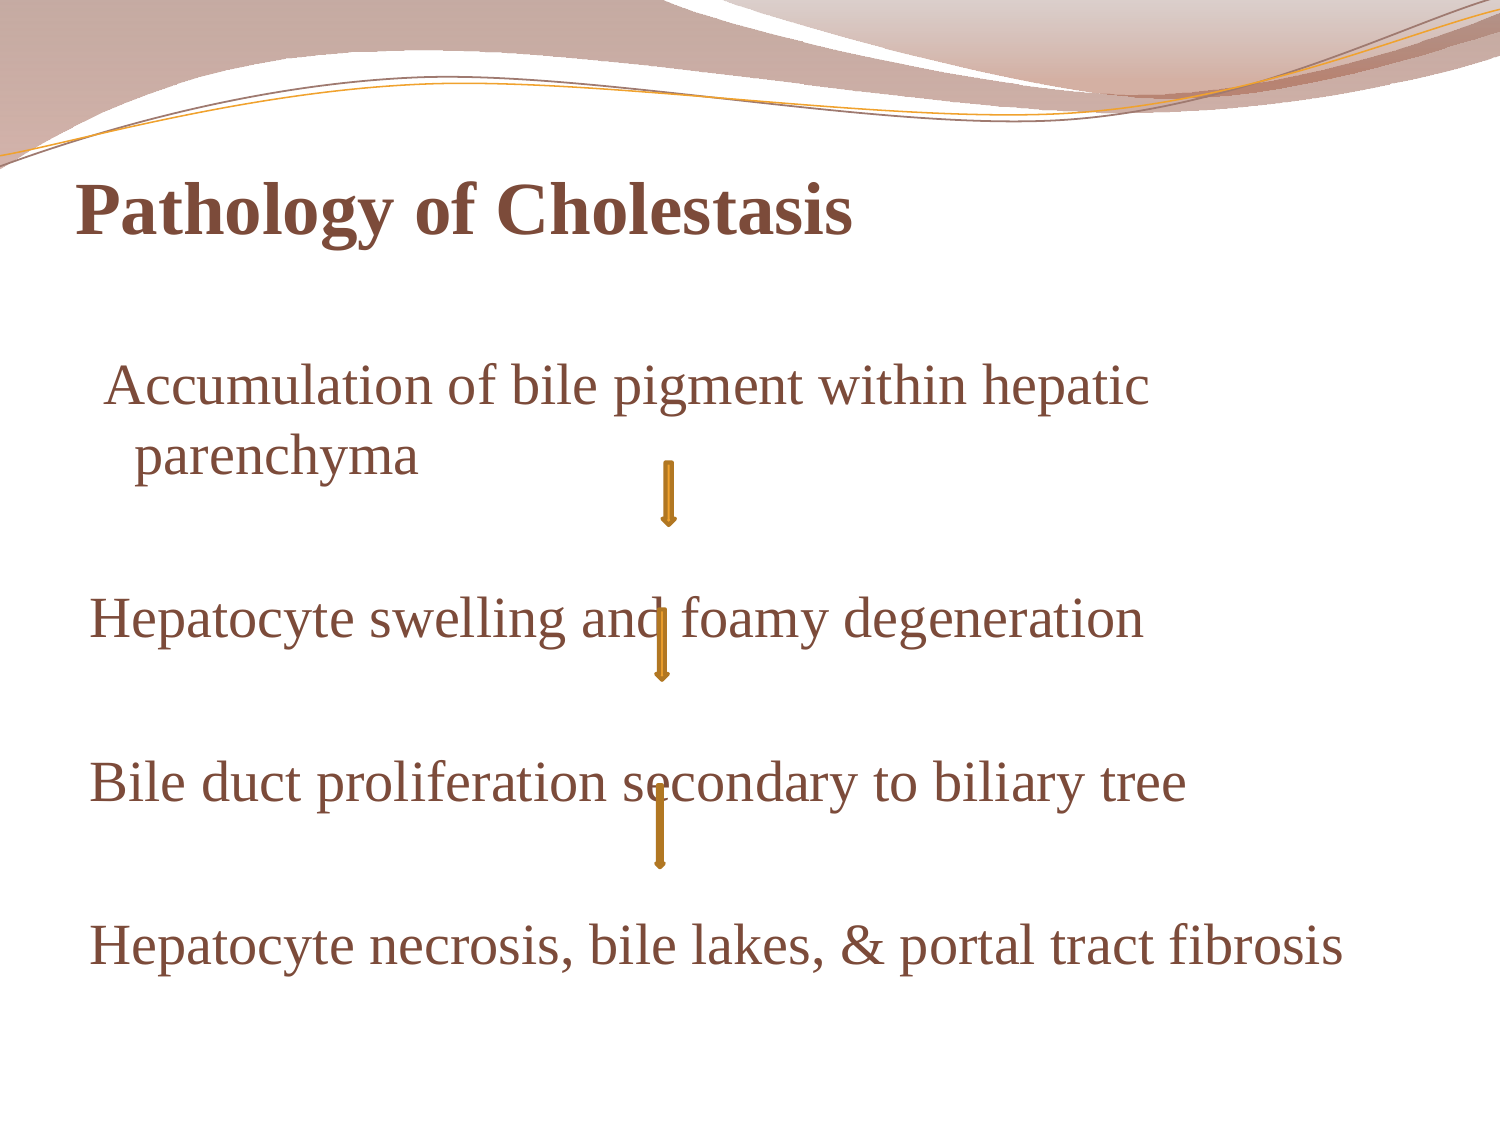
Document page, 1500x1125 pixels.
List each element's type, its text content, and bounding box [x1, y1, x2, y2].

text_box [654, 607, 670, 682]
title Pathology of Cholestasis [75, 115, 1425, 250]
list Accumulation of bile pigment within hepatic parenchyma Hepatocyte swelling and foamy degeneration Bile duct proliferation secondary to biliary tree Hepatocyte necrosis, bile lakes, & portal tract fibrosis [75, 262, 1465, 1125]
text_box [660, 460, 677, 528]
text_box [654, 783, 666, 870]
